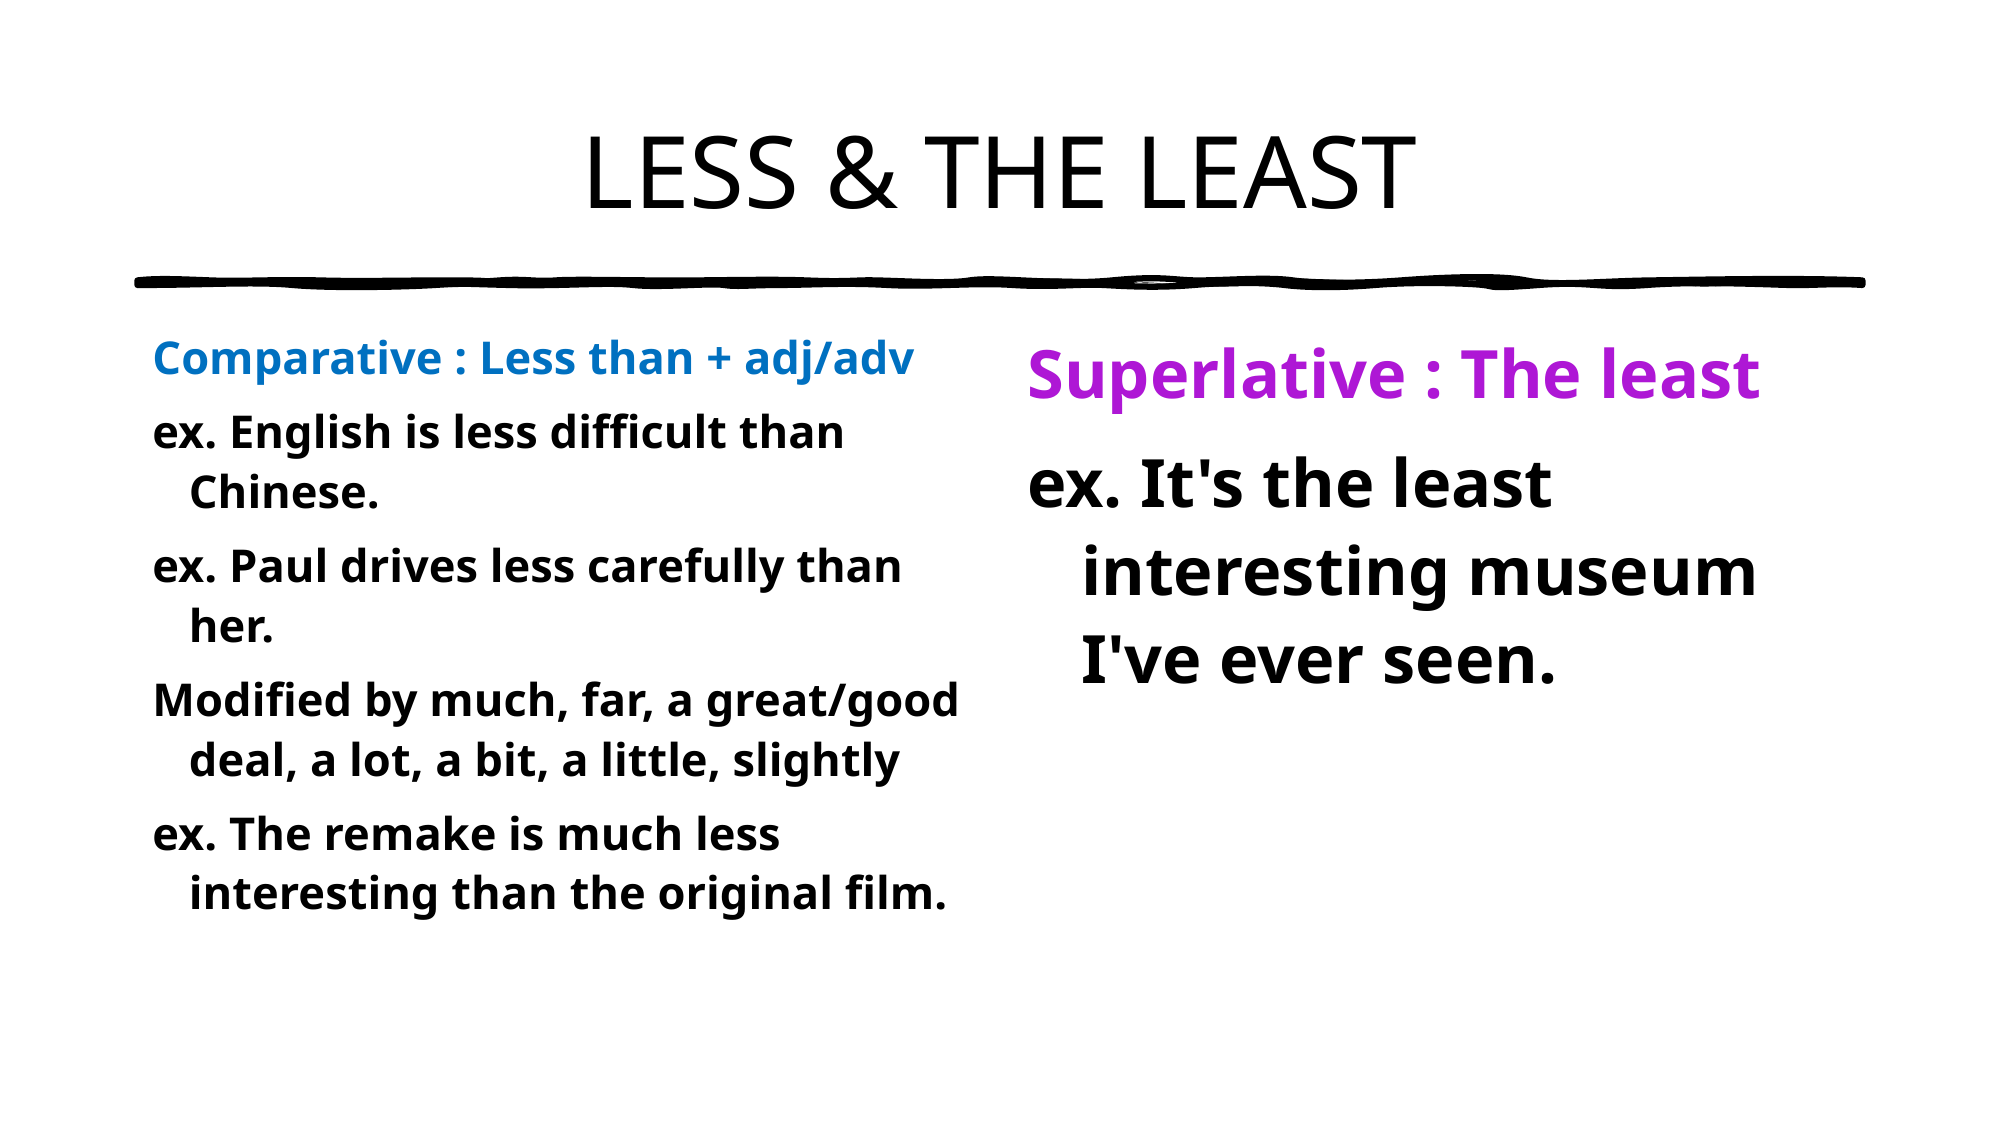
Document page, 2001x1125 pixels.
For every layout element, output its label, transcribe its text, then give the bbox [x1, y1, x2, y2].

list Superlative : The least ex. It's the least interesting museum I've ever seen. [1012, 316, 1863, 1014]
list Comparative : Less than + adj/adv ex. English is less difficult than Chinese. ex. Paul drives less carefully than her. Modified by much, far, a great/good deal, a lot, a bit, a little, slightly ex. The remake is much less interesting than the original film. [137, 316, 988, 1014]
title LESS & THE LEAST [137, 59, 1863, 278]
